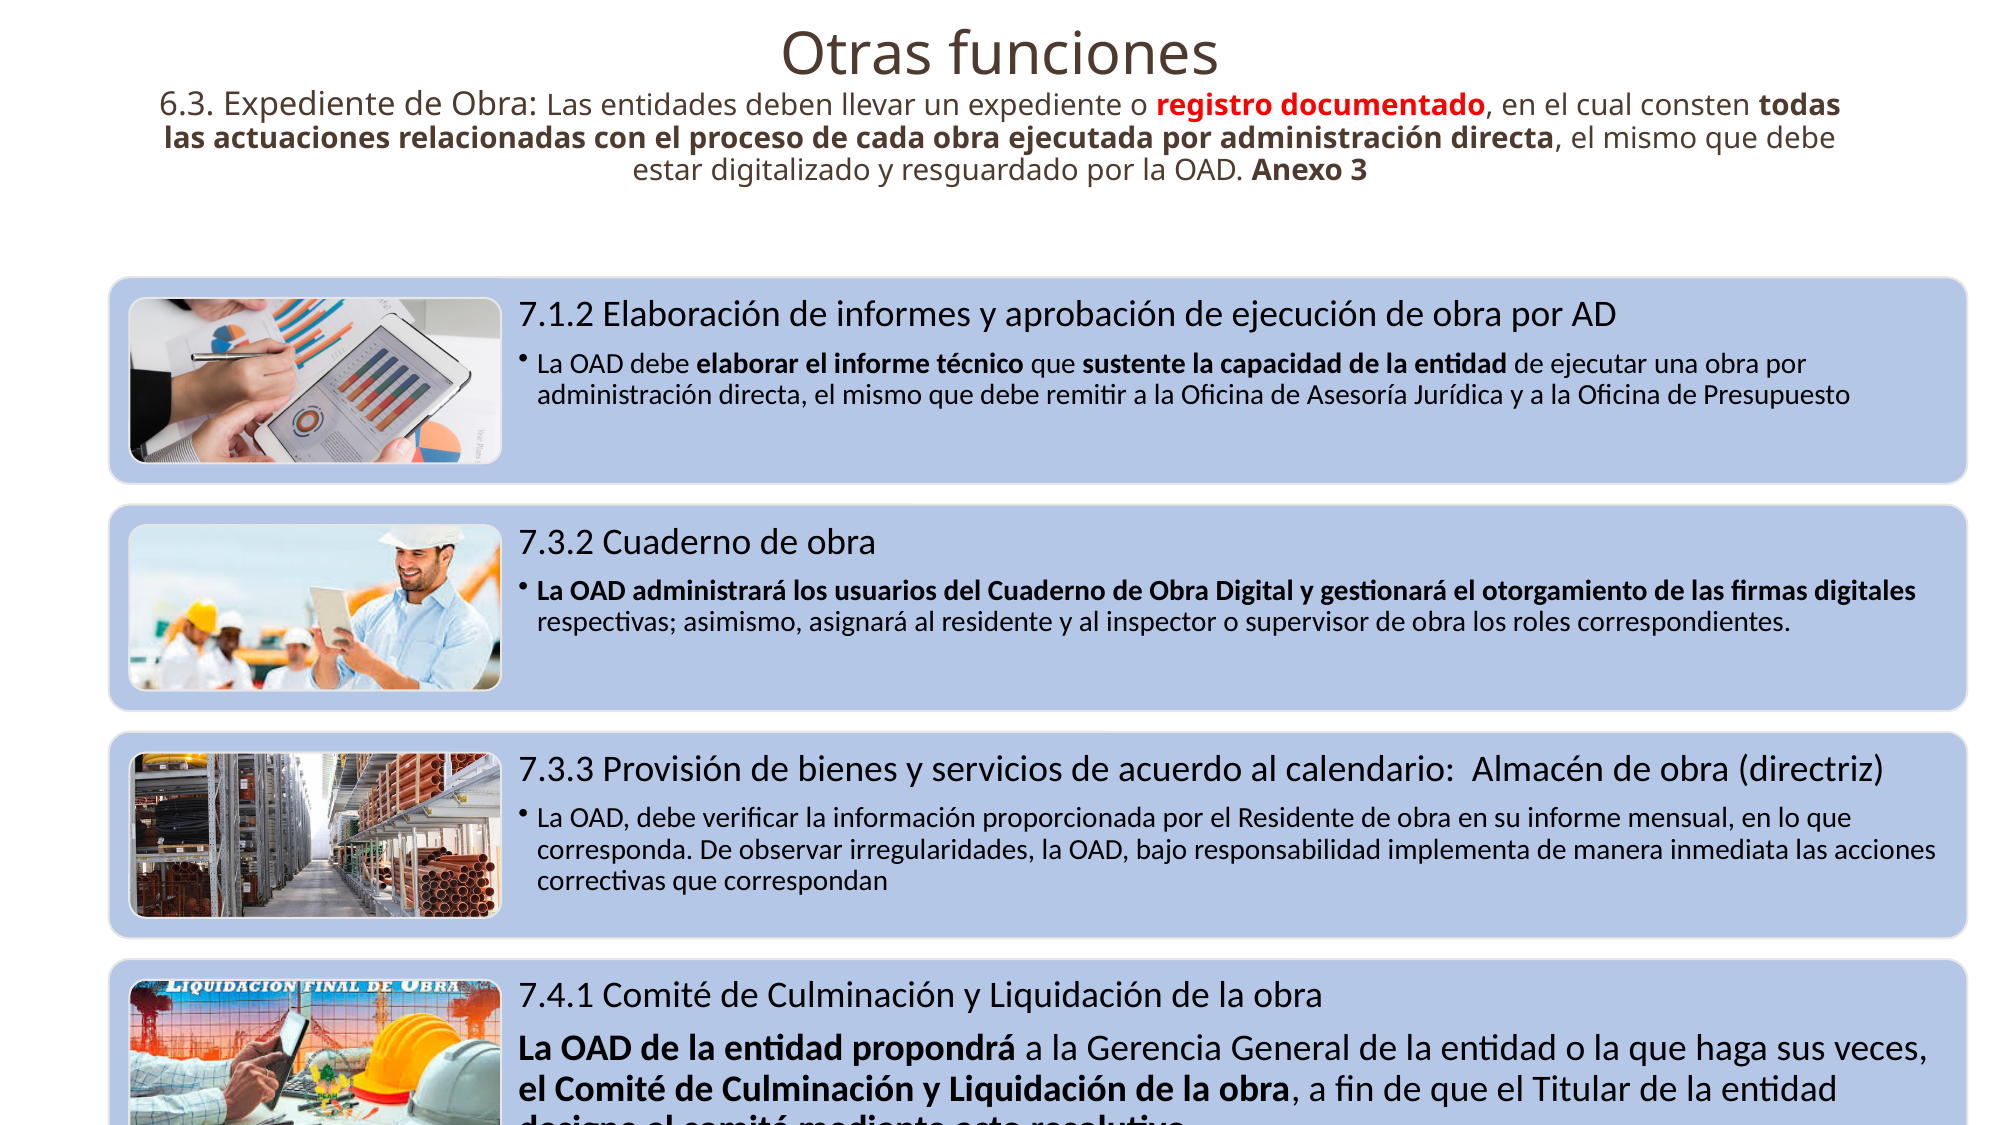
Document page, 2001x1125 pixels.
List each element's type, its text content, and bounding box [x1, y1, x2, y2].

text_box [108, 277, 1968, 1125]
title Otras funciones 6.3. Expediente de Obra: Las entidades deben llevar un expediente o registro documentado, en el cual consten todas las actuaciones relacionadas con el proceso de cada obra ejecutada por administración directa, el mismo que debe estar digitalizado y resguardado por la OAD. Anexo 3 [137, 22, 1863, 187]
